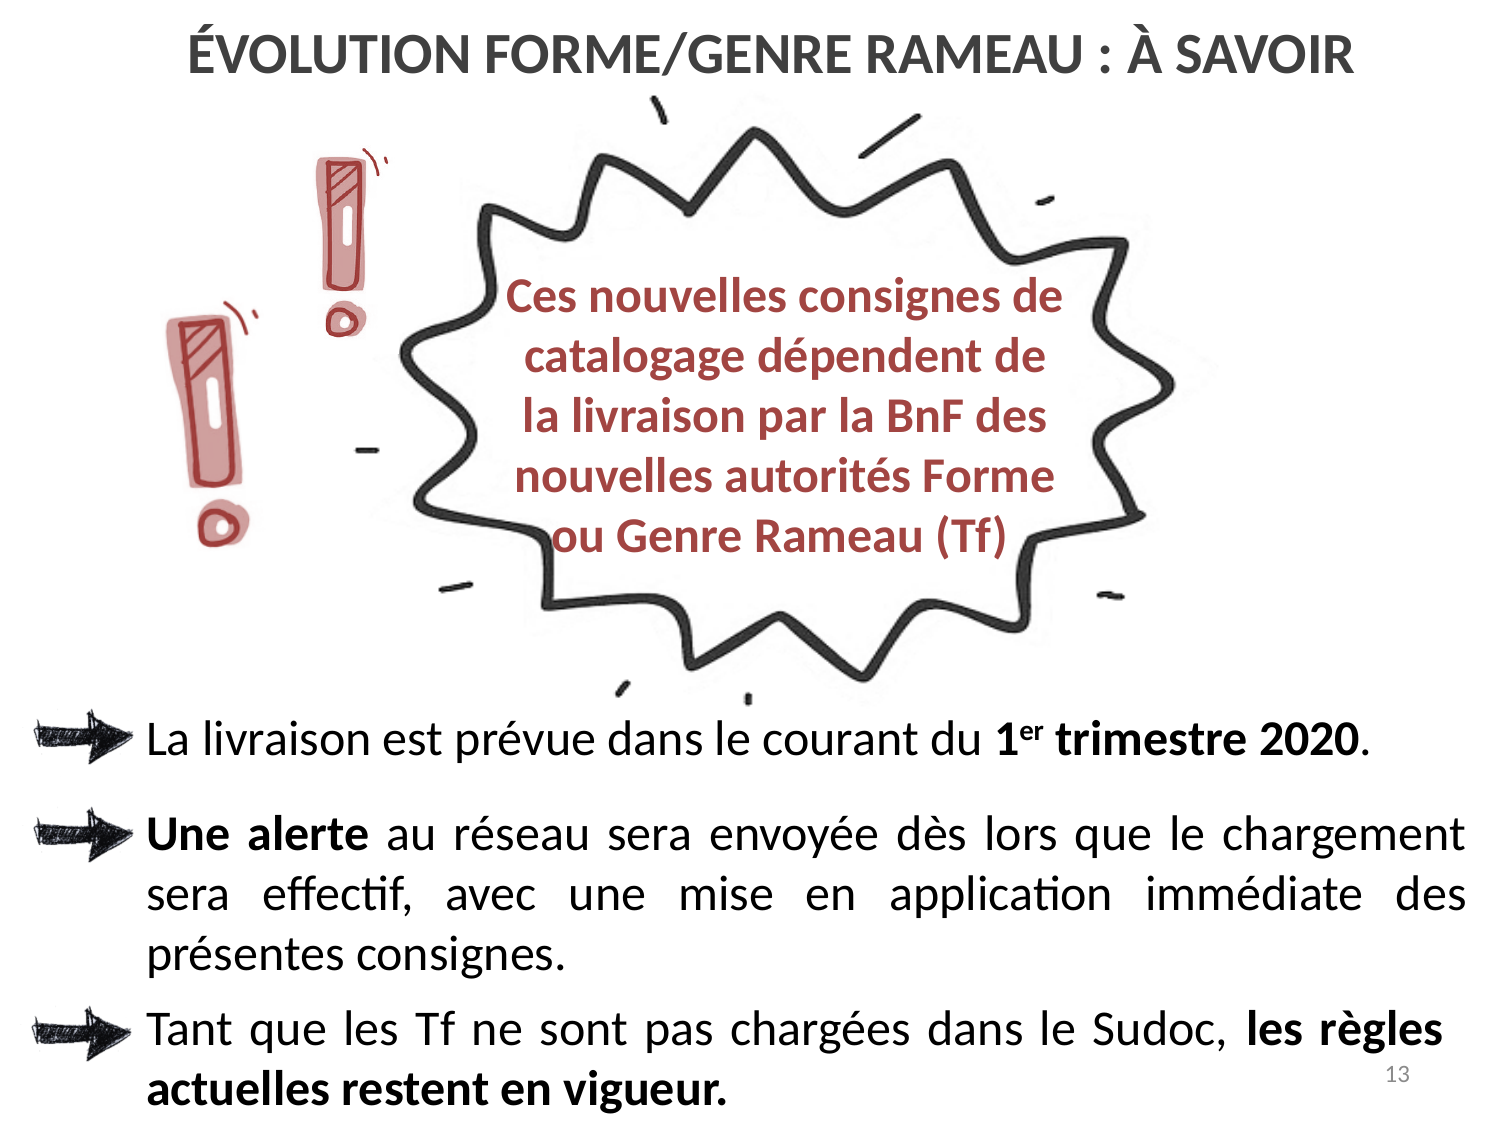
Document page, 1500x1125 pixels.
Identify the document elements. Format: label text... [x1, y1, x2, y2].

text_box éVOLUTION FORME/GENRE RAMEAU : à SAVOIR [112, 7, 1431, 93]
picture [312, 54, 1259, 743]
picture [21, 667, 139, 902]
text_box Tant que les Tf ne sont pas chargées dans le Sudoc, les règles actuelles restent en vigueur. [140, 987, 1459, 1104]
picture [18, 963, 136, 1101]
list Une alerte au réseau sera envoyée dès lors que le chargement sera effectif, avec une mise en application immédiate des présentes consignes. [131, 792, 1483, 962]
text_box La livraison est prévue dans le courant du 1er trimestre 2020. [142, 697, 1437, 789]
picture [170, 280, 283, 567]
